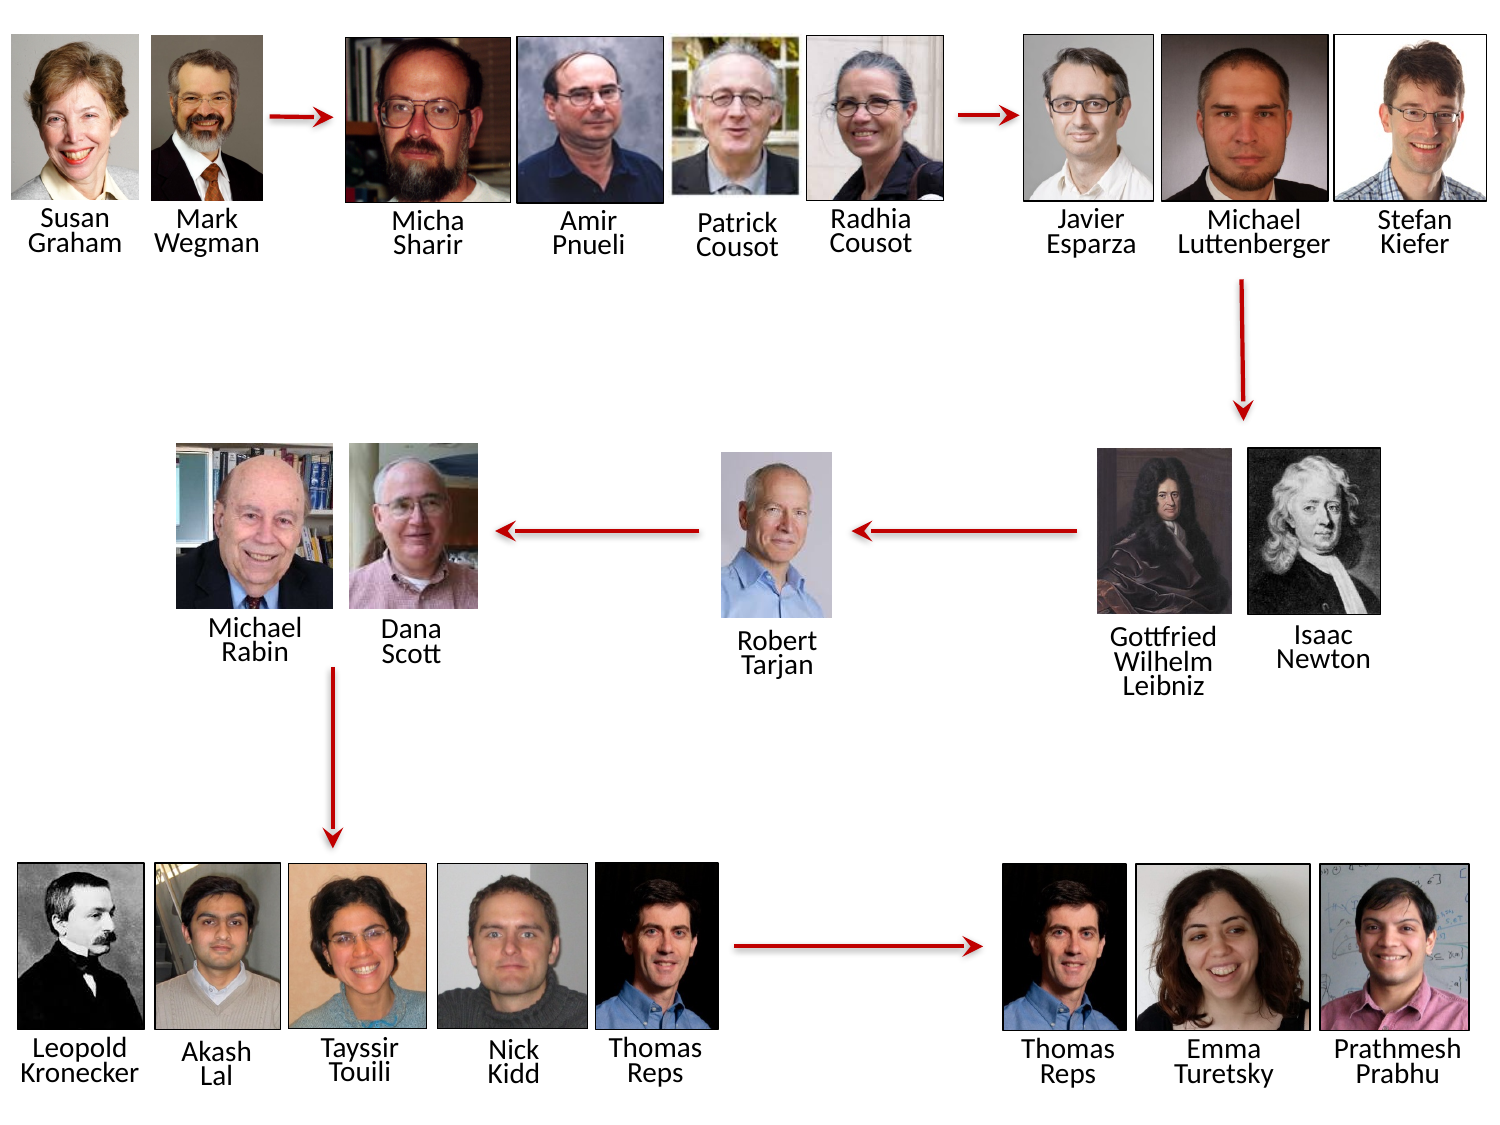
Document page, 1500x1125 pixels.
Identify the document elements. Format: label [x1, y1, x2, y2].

text_box [344, 32, 944, 272]
text_box [0, 863, 751, 1119]
text_box [11, 34, 276, 269]
text_box [972, 864, 1494, 1117]
text_box [1083, 448, 1419, 702]
text_box [159, 442, 507, 697]
text_box [681, 452, 873, 708]
text_box [995, 35, 1500, 288]
